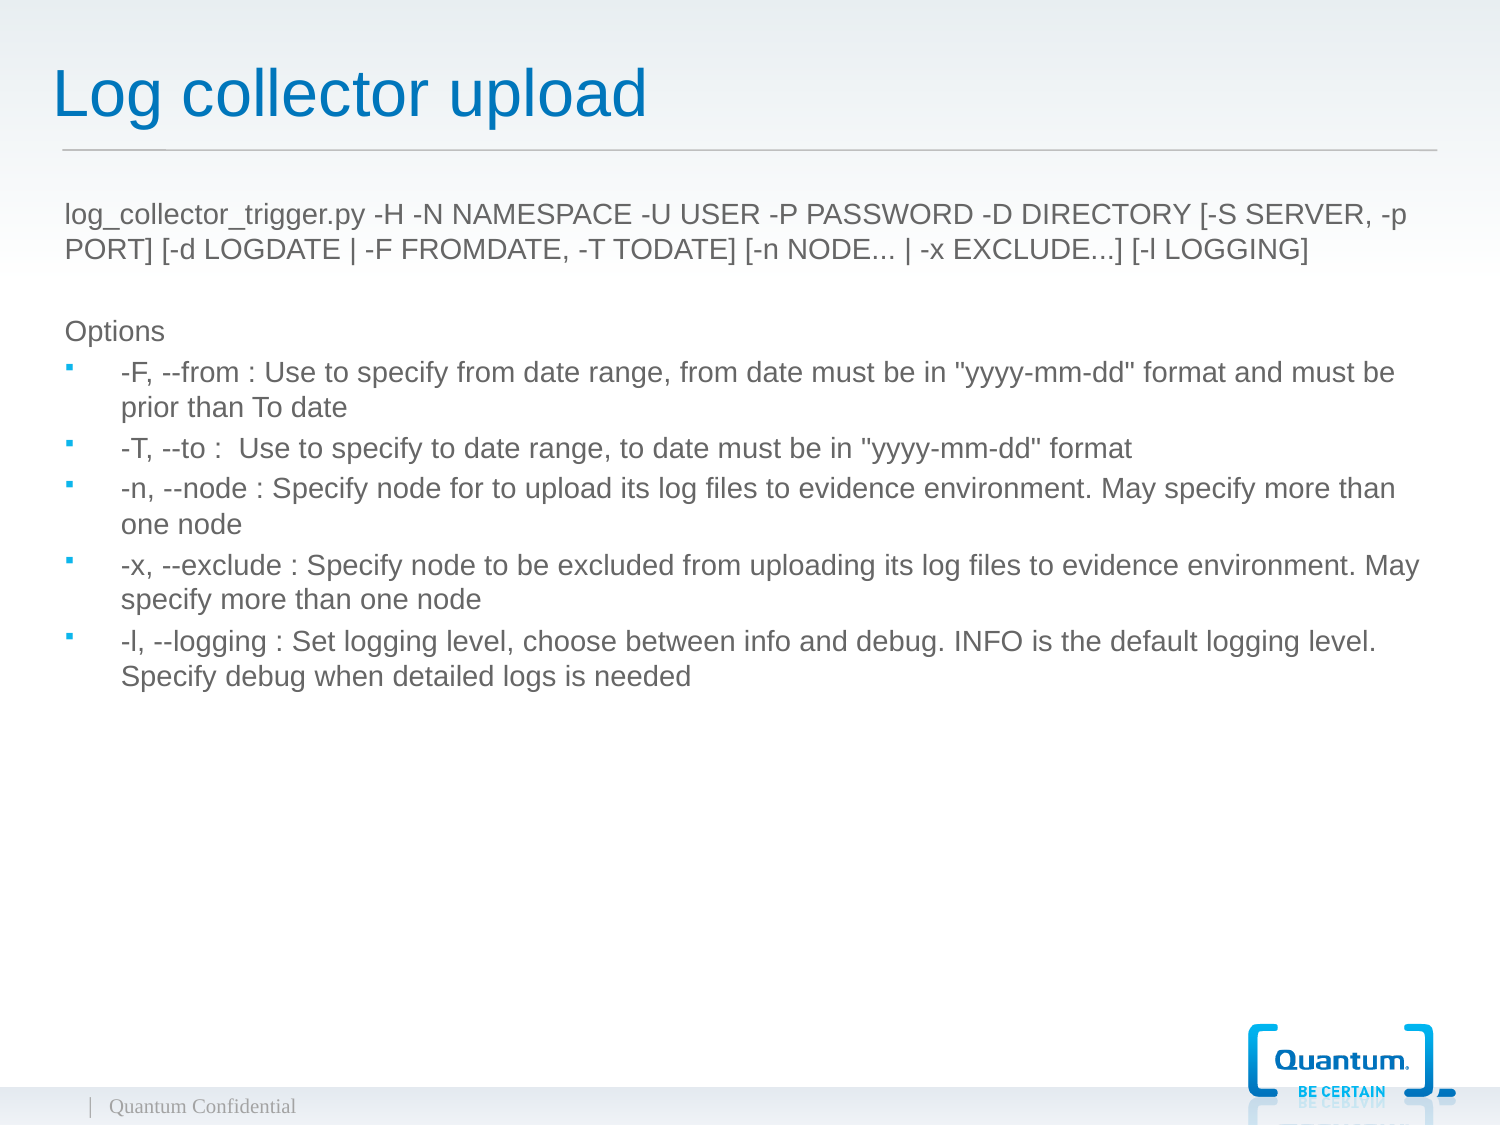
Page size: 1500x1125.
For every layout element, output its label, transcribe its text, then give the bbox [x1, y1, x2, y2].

list log_collector_trigger.py -H -N NAMESPACE -U USER -P PASSWORD -D DIRECTORY [-S SERVER, -p PORT] [-d LOGDATE | -F FROMDATE, -T TODATE] [-n NODE... | -x EXCLUDE...] [-l LOGGING] Options -F, --from : Use to specify from date range, from date must be in "yyyy-mm-dd" format and must be prior than To date -T, --to : Use to specify to date range, to date must be in "yyyy-mm-dd" format -n, --node : Specify node for to upload its log files to evidence environment. May specify more than one node -x, --exclude : Specify node to be excluded from uploading its log files to evidence environment. May specify more than one node -l, --logging : Set logging level, choose between info and debug. INFO is the default logging level. Specify debug when detailed logs is needed [49, 187, 1463, 1013]
title Log collector upload [37, 37, 1313, 143]
picture [1240, 1013, 1463, 1125]
